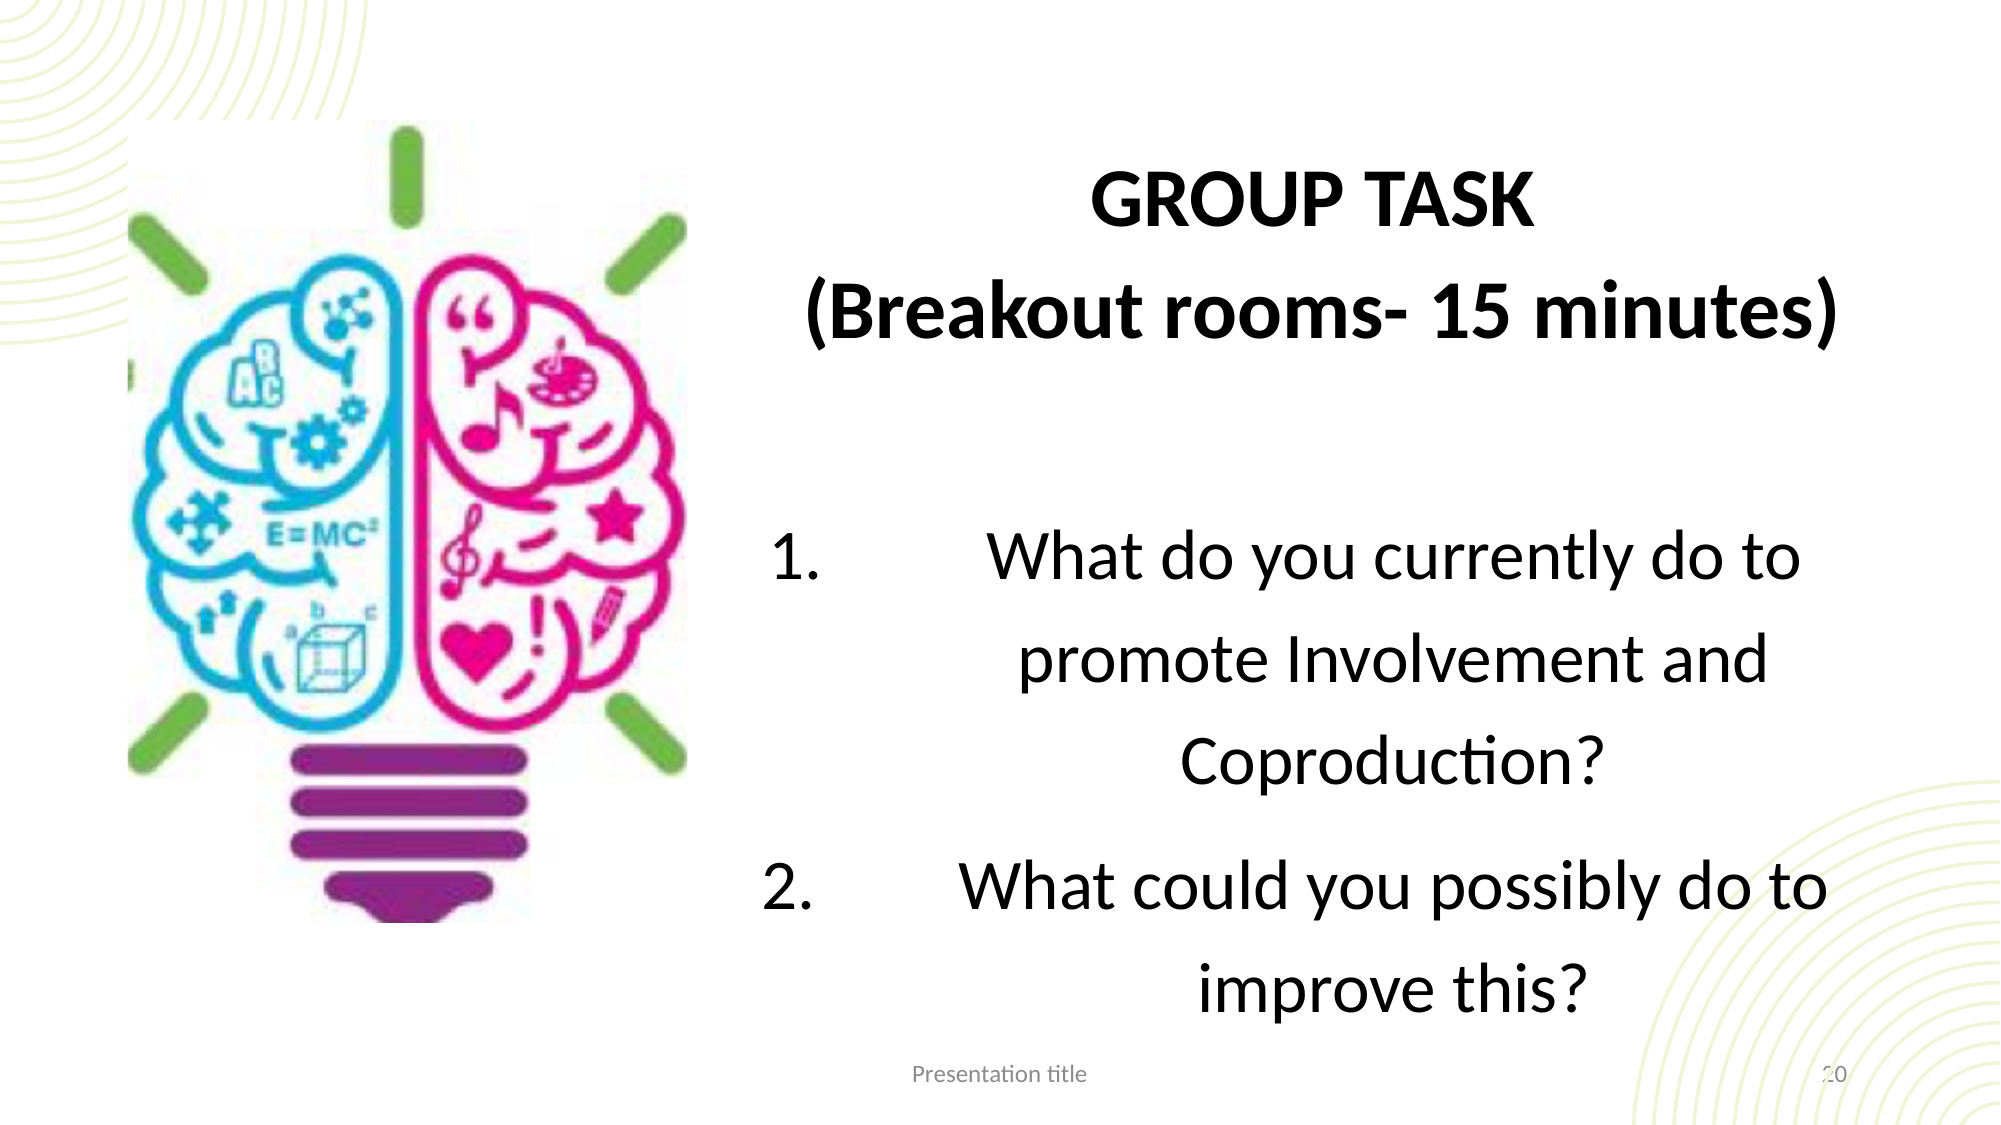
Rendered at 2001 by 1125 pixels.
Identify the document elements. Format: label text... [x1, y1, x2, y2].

footer Presentation title [662, 1042, 1338, 1103]
text_box GROUP TASK (Breakout rooms- 15 minutes) What do you currently do to promote Involvement and Coproduction? What could you possibly do to improve this? [746, 67, 1899, 1048]
picture [127, 120, 688, 923]
slide_number 20 [1412, 1048, 1863, 1103]
